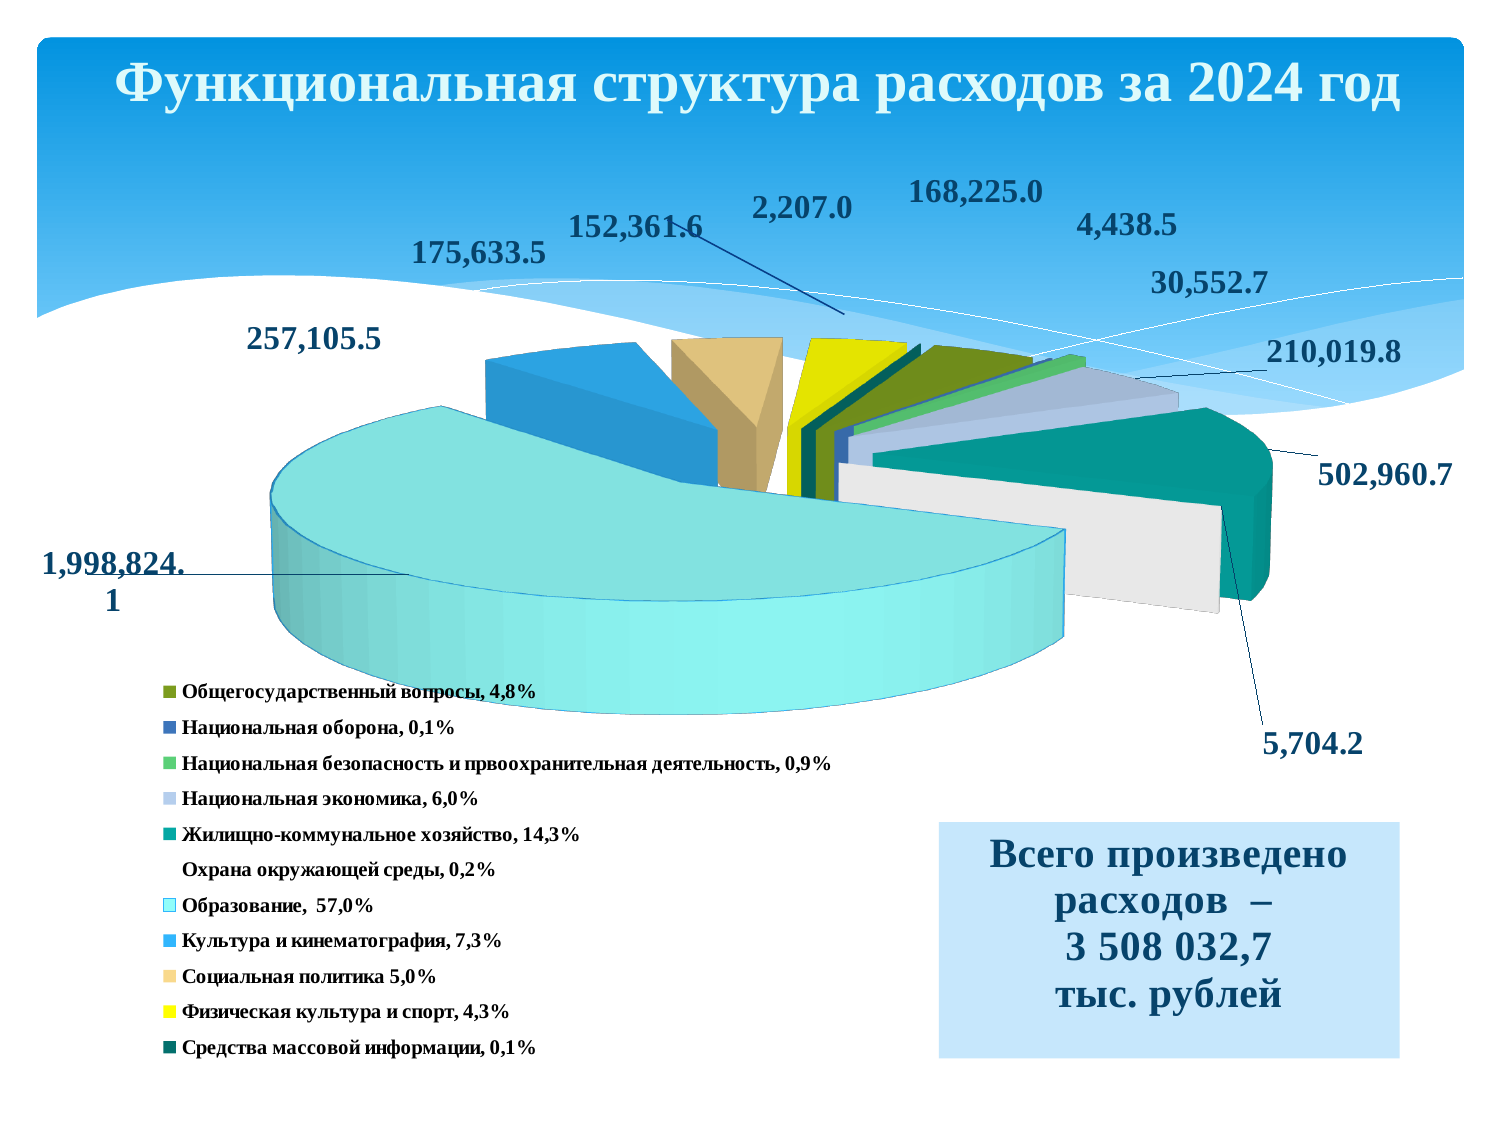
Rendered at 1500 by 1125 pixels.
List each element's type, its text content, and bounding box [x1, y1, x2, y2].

title Функциональная структура расходов за 2024 год [76, 30, 1440, 123]
chart [41, 125, 1459, 1116]
